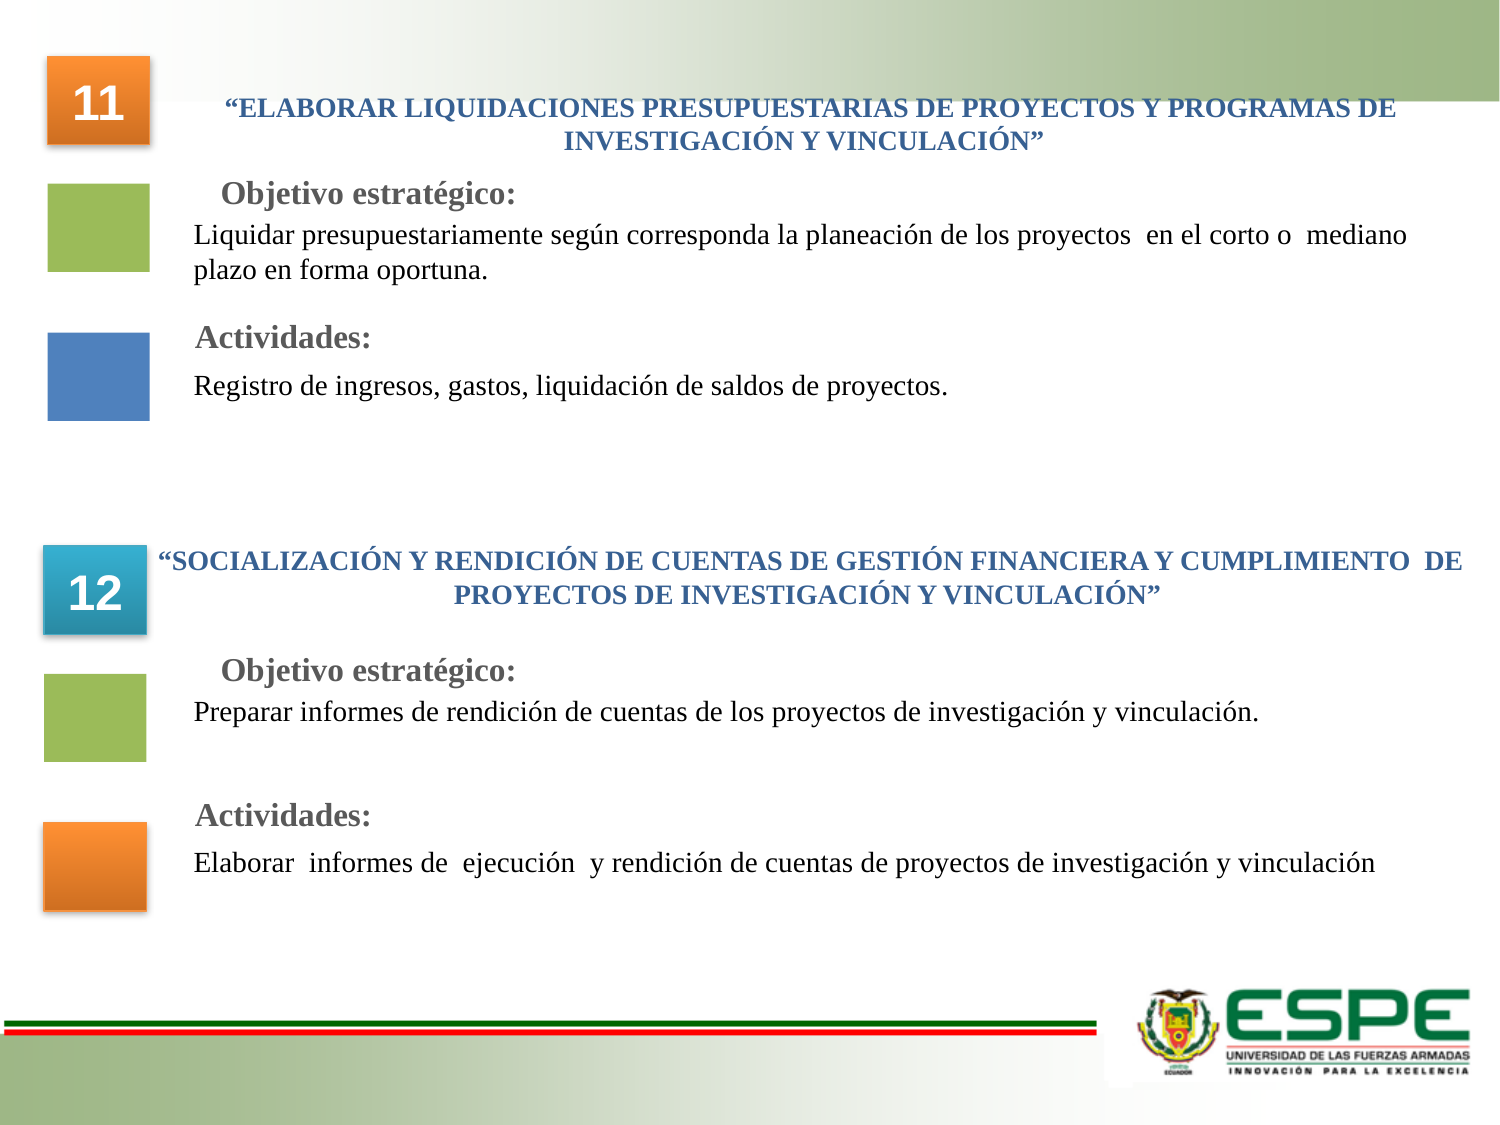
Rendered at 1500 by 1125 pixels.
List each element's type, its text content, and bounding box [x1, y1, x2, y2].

text_box 12 [43, 545, 144, 635]
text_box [149, 533, 1473, 885]
text_box [47, 183, 144, 272]
picture [0, 0, 1500, 1125]
text_box [47, 332, 150, 421]
text_box [44, 673, 144, 762]
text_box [149, 79, 1473, 408]
text_box [43, 822, 147, 912]
text_box 11 [47, 56, 150, 145]
